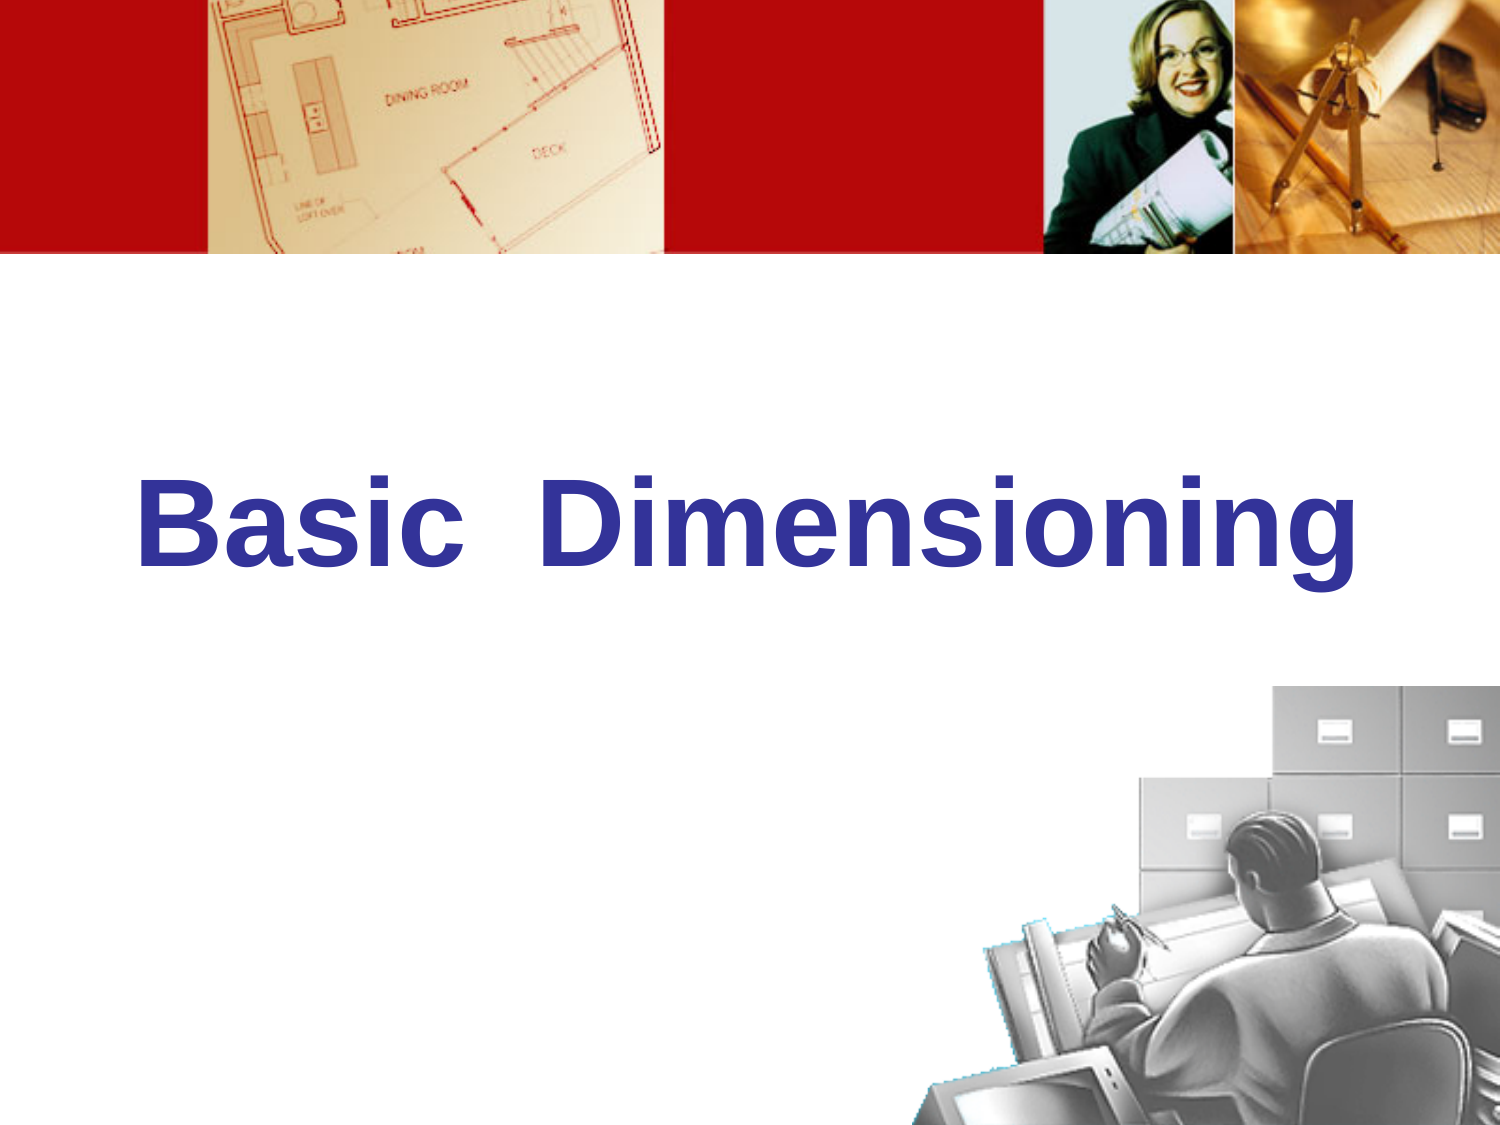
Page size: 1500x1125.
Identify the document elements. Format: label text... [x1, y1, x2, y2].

title Basic Dimensioning [110, 396, 1386, 638]
picture [912, 686, 1500, 1125]
picture [0, 0, 1500, 255]
